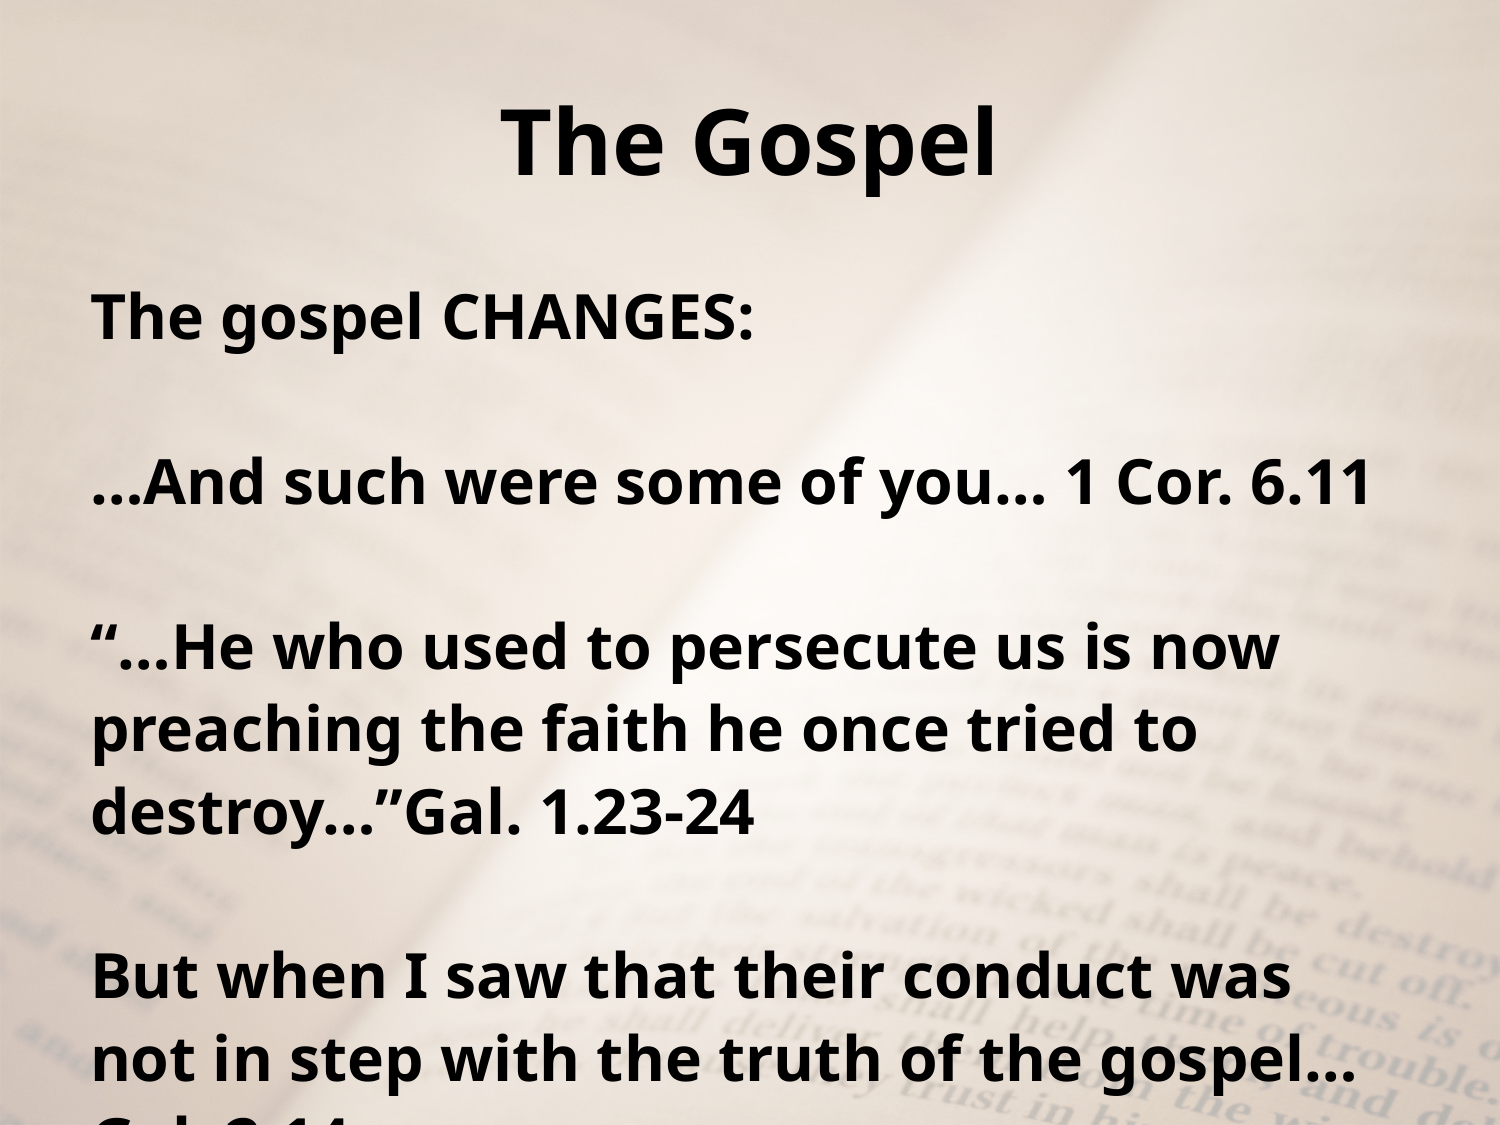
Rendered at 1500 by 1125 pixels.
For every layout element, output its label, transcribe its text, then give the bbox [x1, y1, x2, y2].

list The gospel CHANGES: …And such were some of you… 1 Cor. 6.11 “…He who used to persecute us is now preaching the faith he once tried to destroy…”Gal. 1.23-24 But when I saw that their conduct was not in step with the truth of the gospel… Gal. 2.14 [75, 262, 1425, 1005]
title The Gospel [75, 45, 1425, 233]
